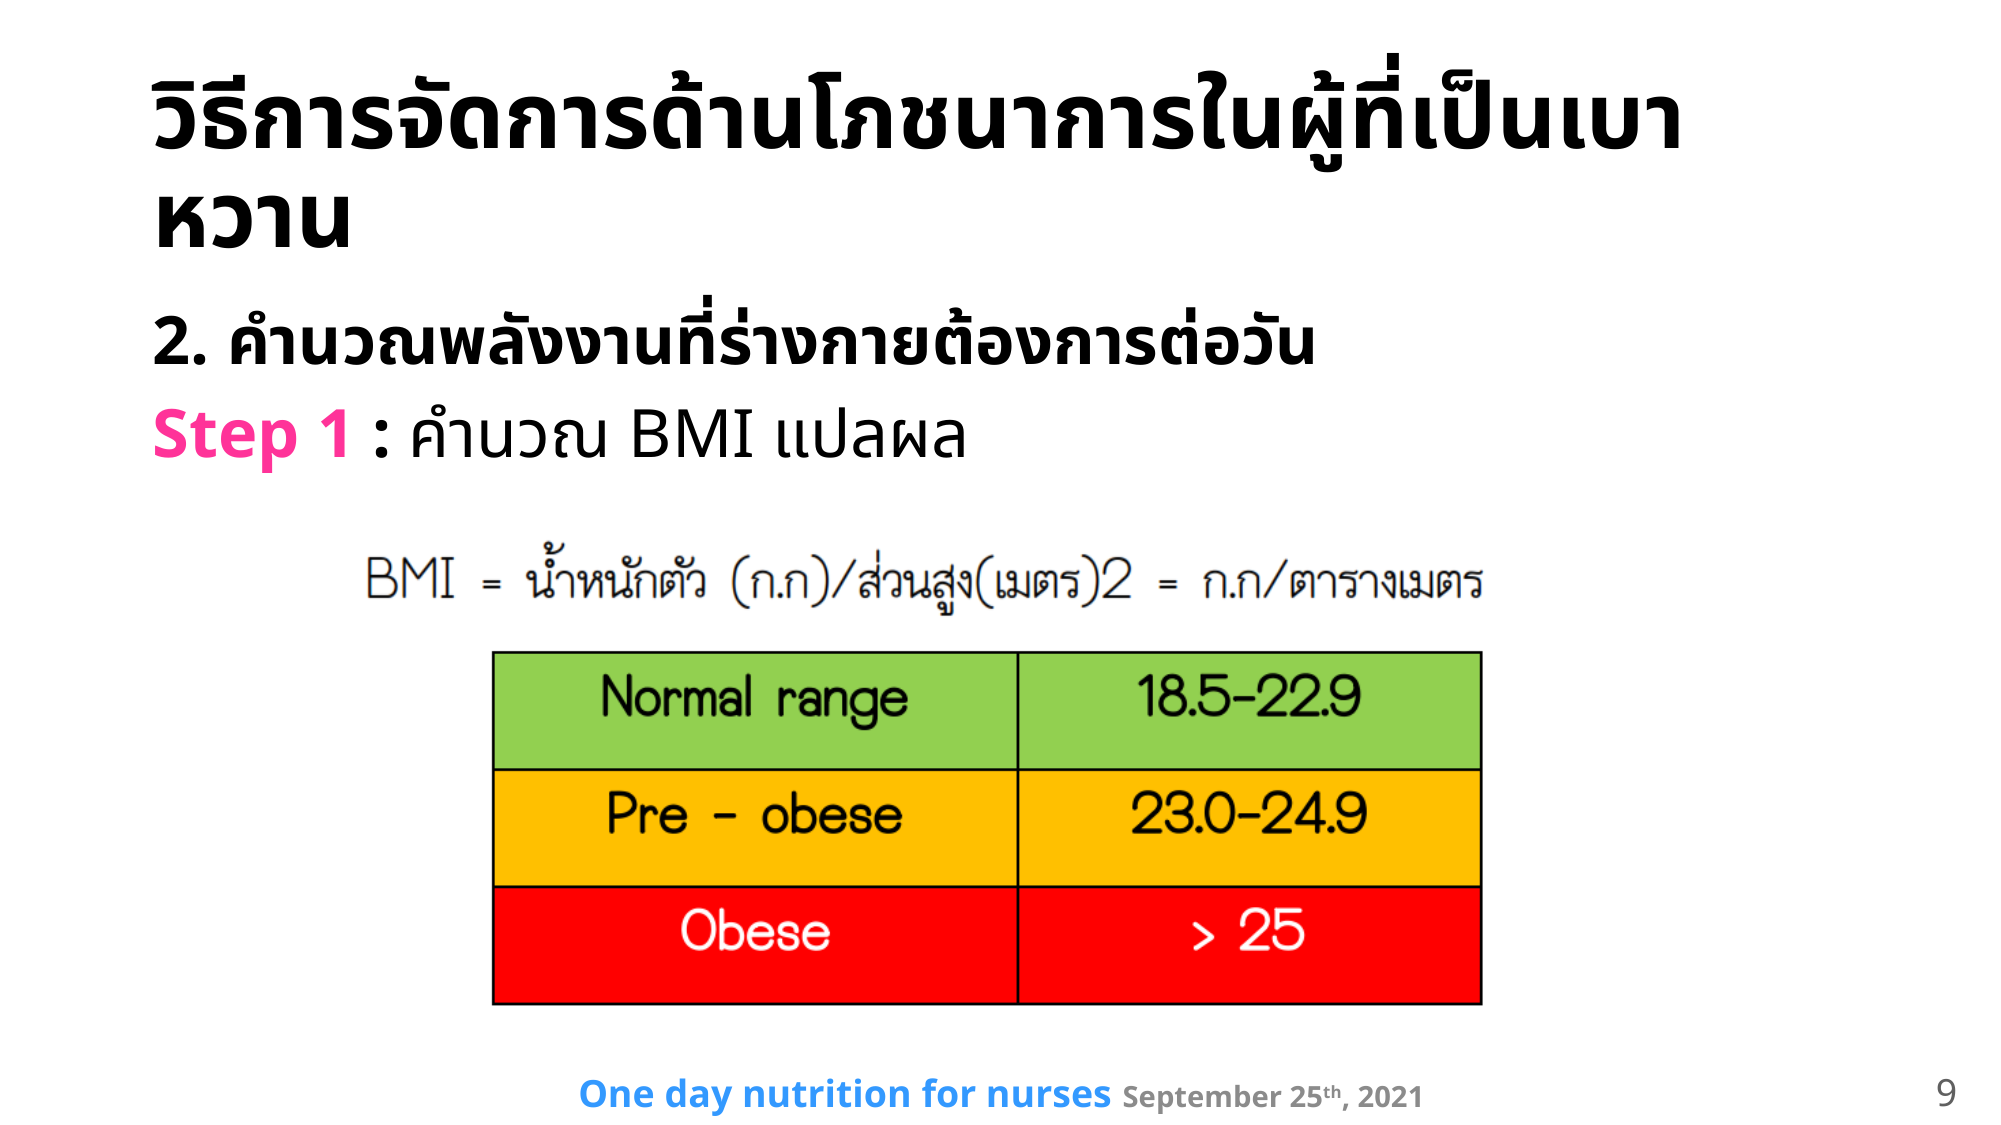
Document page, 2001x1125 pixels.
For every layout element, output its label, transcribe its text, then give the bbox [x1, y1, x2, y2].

footer One day nutrition for nurses September 25th, 2021 [487, 1061, 1516, 1125]
picture [330, 530, 1555, 1026]
list 2. คำนวณพลังงานที่ร่างกายต้องการต่อวัน Step 1 : คำนวณ BMI แปลผล [137, 299, 1863, 1087]
title วิธีการจัดการด้านโภชนาการในผู้ที่เป็นเบาหวาน [137, 59, 1863, 278]
slide_number 9 [1522, 1064, 1973, 1125]
